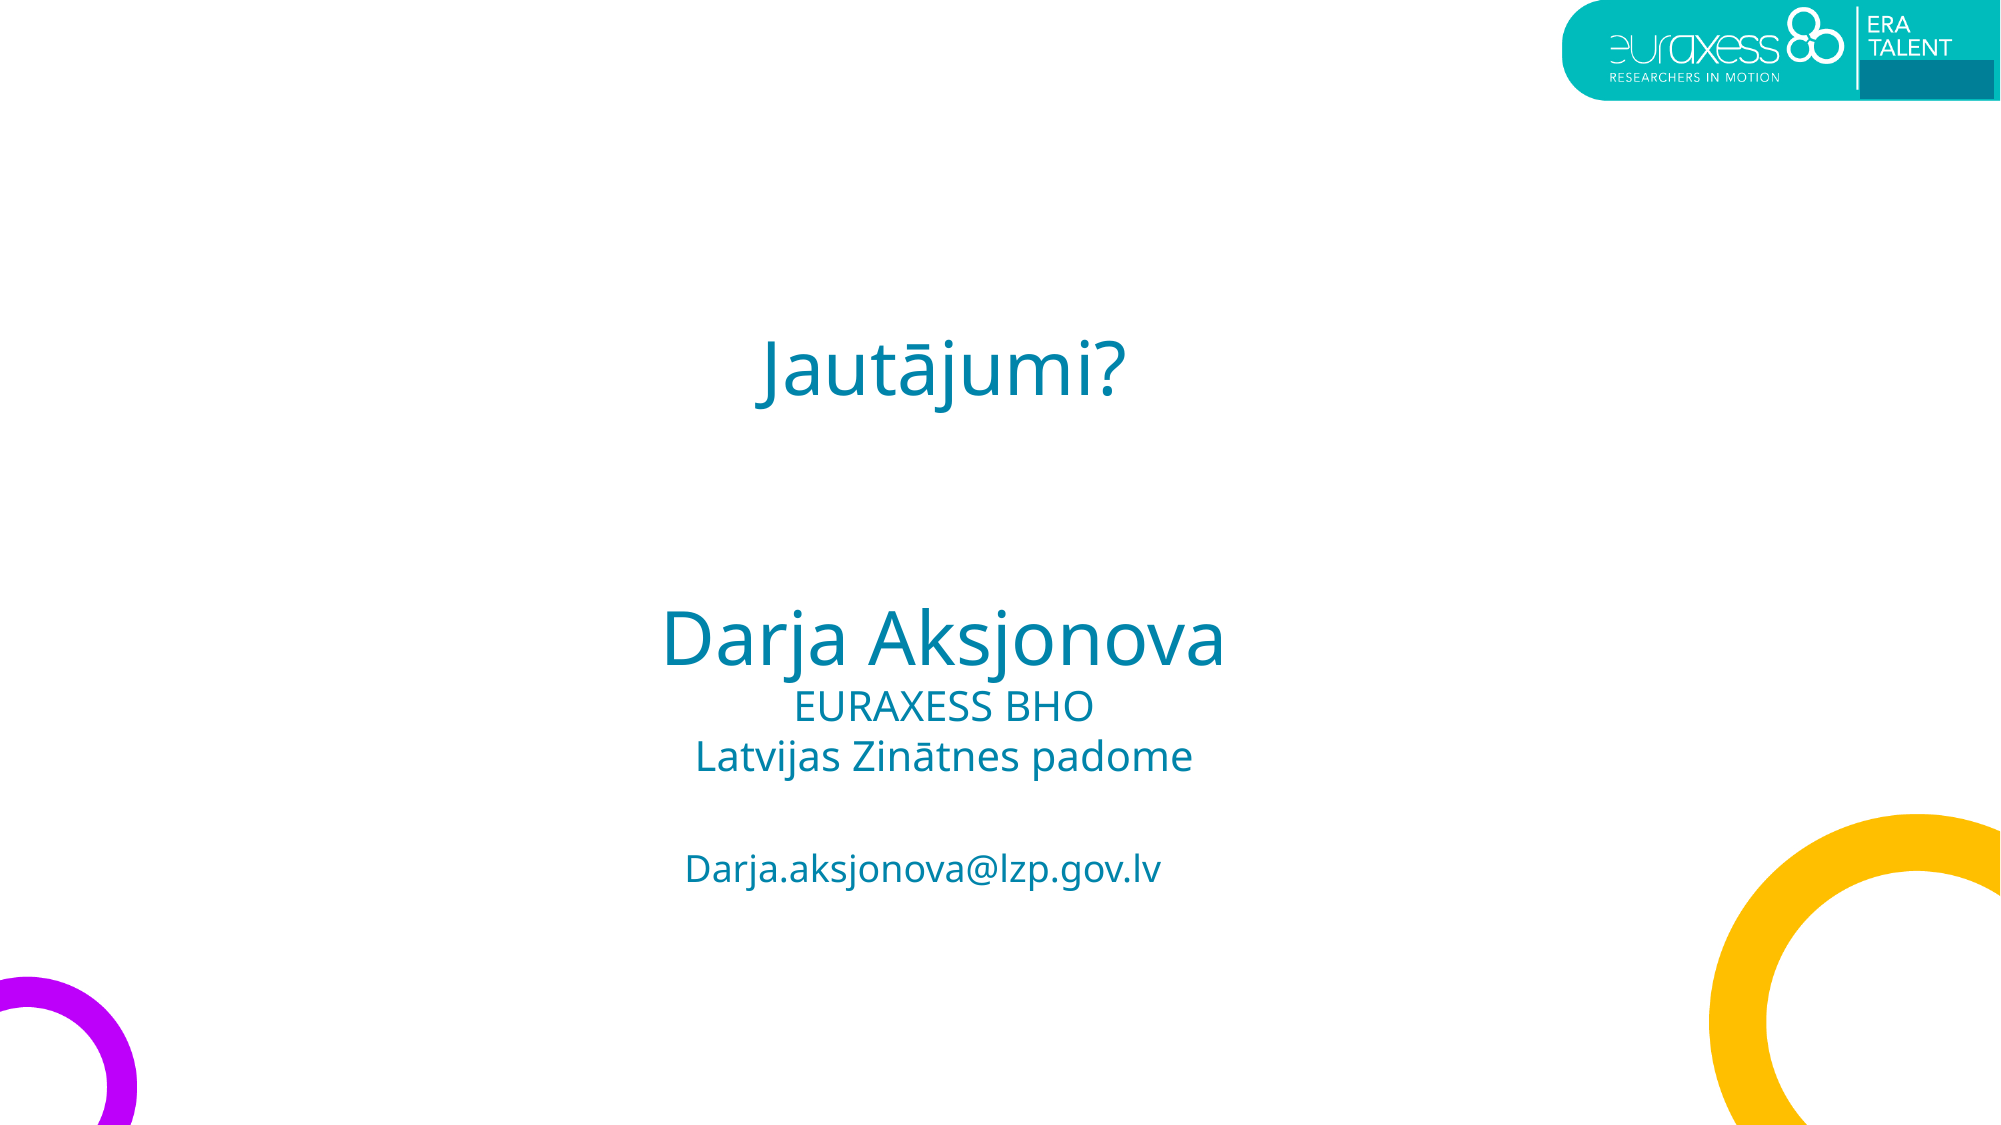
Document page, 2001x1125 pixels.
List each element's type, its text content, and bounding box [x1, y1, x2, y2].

text_box Jautājumi? Darja Aksjonova EURAXESS BHO Latvijas Zinātnes padome [385, 312, 1503, 833]
text_box [1860, 60, 1994, 99]
text_box Darja.aksjonova@lzp.gov.lv [655, 837, 1200, 898]
picture [0, 0, 2001, 1125]
